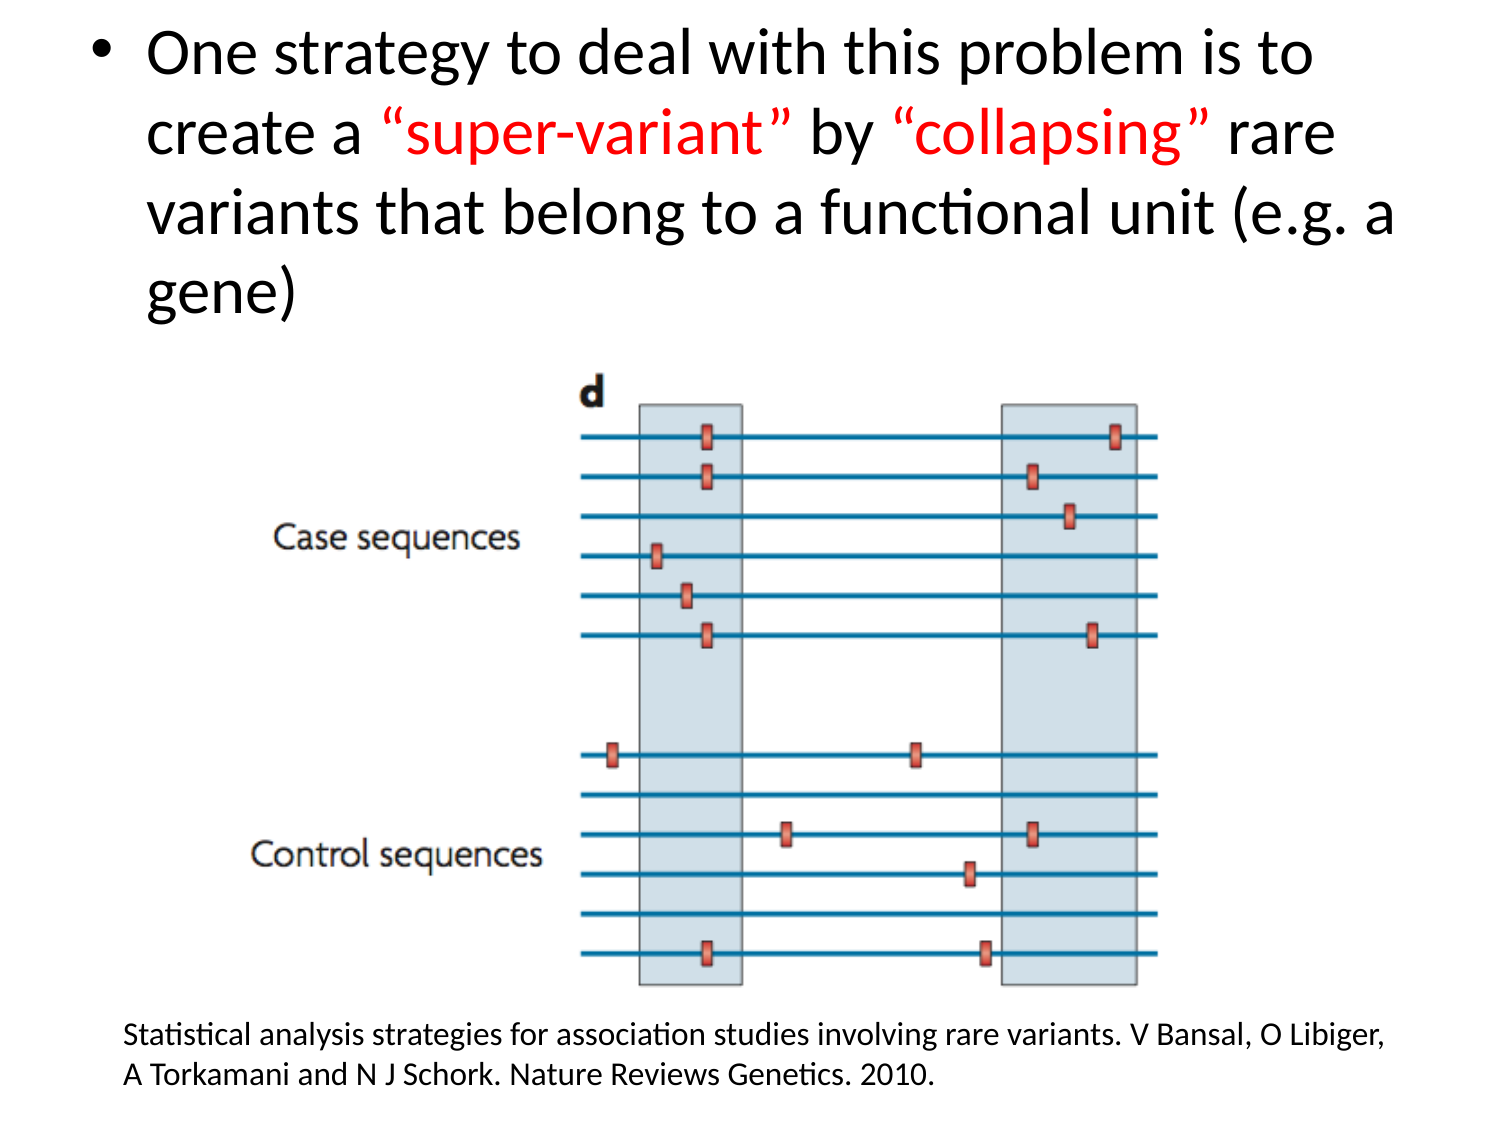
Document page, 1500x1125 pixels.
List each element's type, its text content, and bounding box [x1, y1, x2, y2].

list One strategy to deal with this problem is to create a “super-variant” by “collapsing” rare variants that belong to a functional unit (e.g. a gene) [75, 0, 1425, 914]
text_box Statistical analysis strategies for association studies involving rare variants. V Bansal, O Libiger, A Torkamani and N J Schork. Nature Reviews Genetics. 2010. [108, 1004, 1425, 1100]
picture [248, 338, 1178, 1004]
